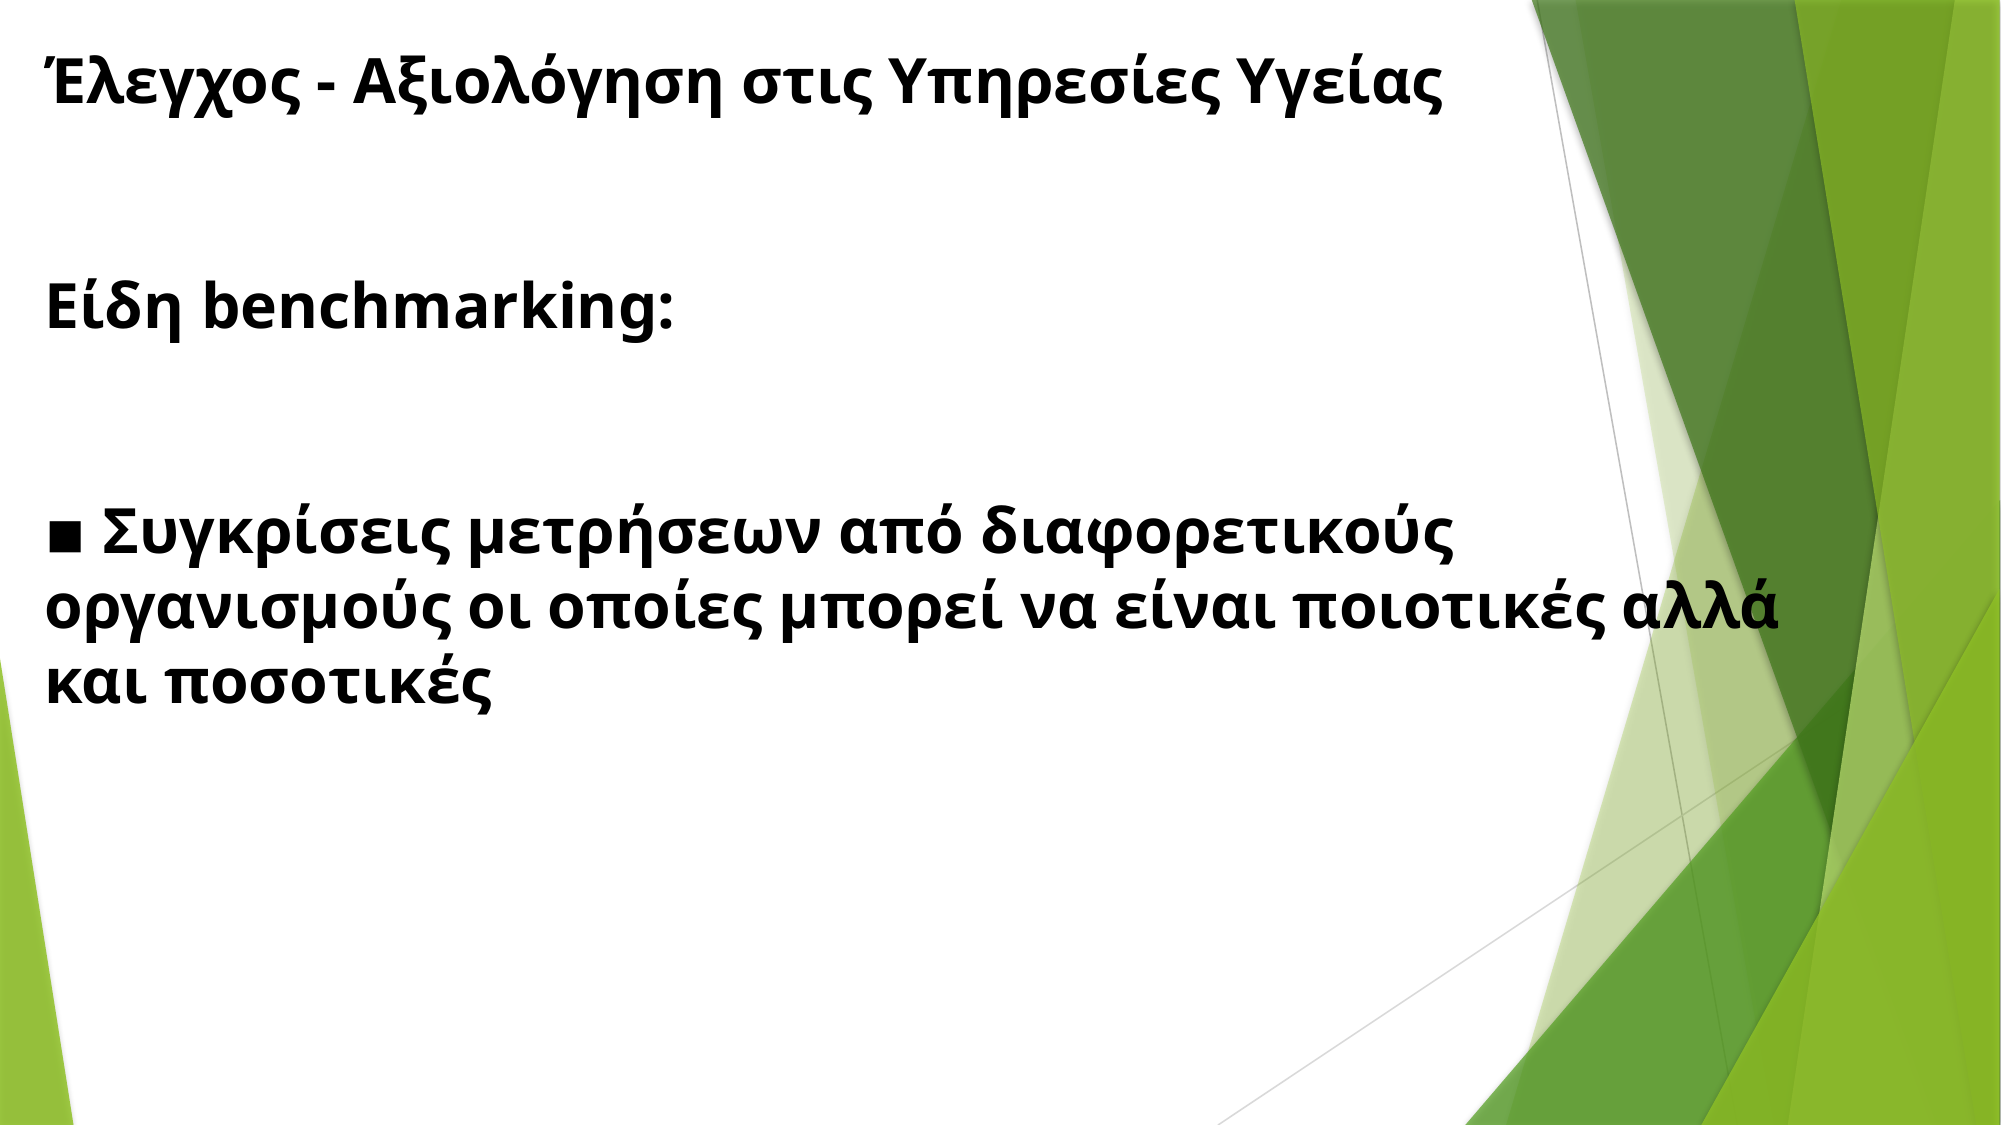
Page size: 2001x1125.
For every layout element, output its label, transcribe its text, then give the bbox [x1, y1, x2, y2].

text_box Έλεγχος - Αξιολόγηση στις Υπηρεσίες Υγείας Είδη benchmarking: ▪ Συγκρίσεις μετρήσεων από διαφορετικούς οργανισμούς οι οποίες μπορεί να είναι ποιοτικές αλλά και ποσοτικές [29, 33, 1814, 798]
